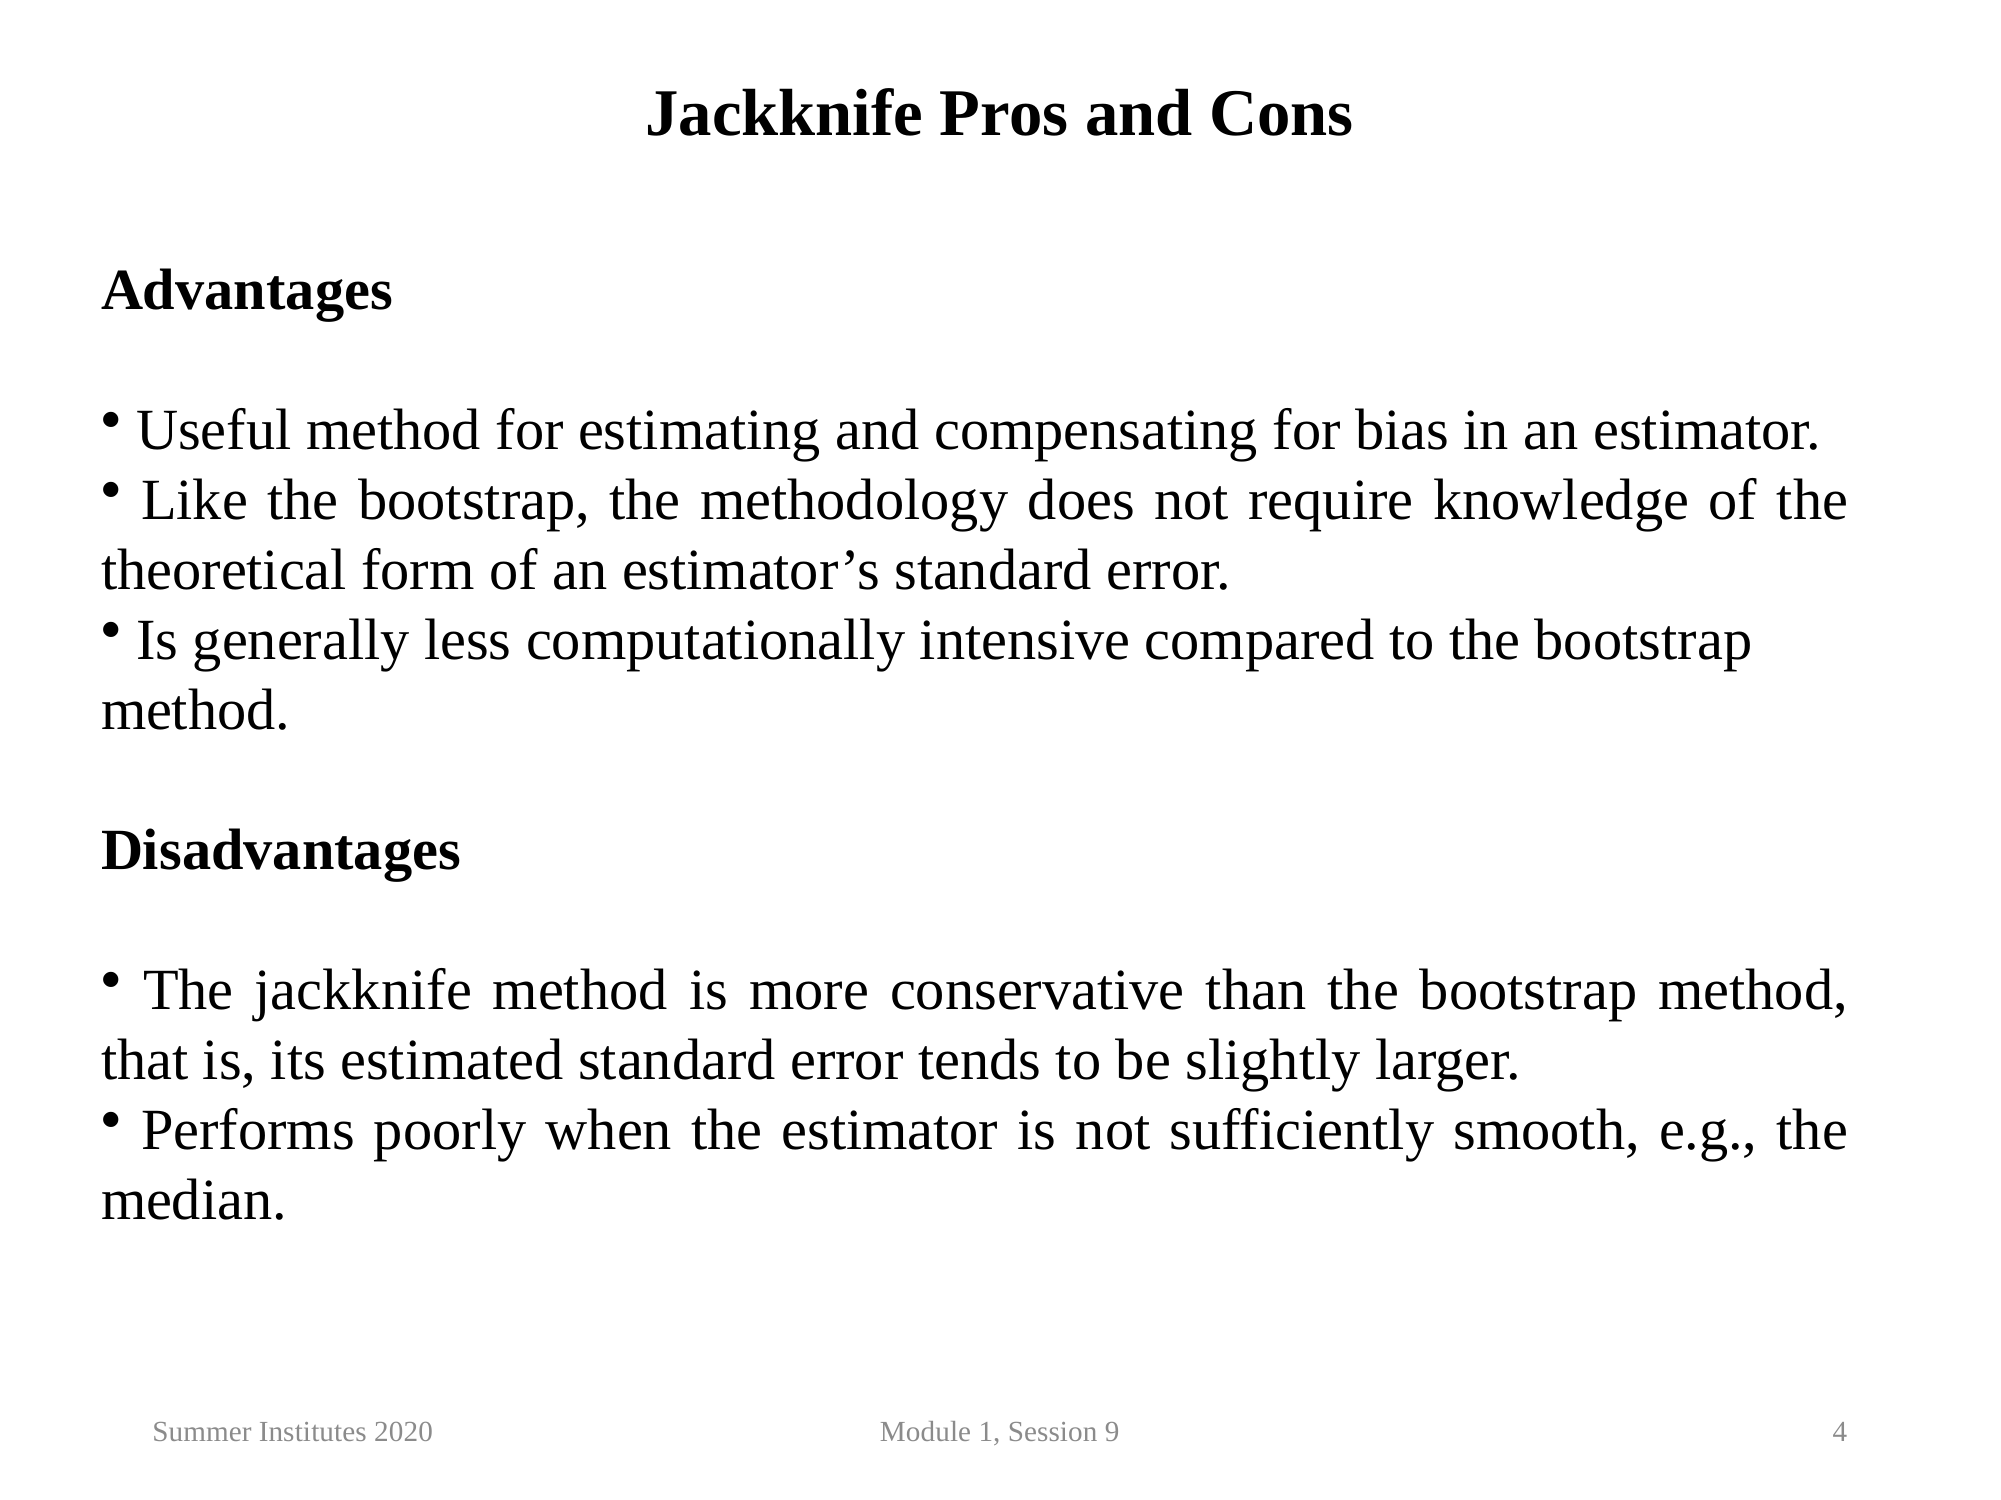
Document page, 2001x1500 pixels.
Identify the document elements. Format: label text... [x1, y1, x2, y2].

slide_number Summer Institutes 2020 [137, 1390, 588, 1471]
text_box Advantages Useful method for estimating and compensating for bias in an estimator. Like the bootstrap, the methodology does not require knowledge of the theoretical form of an estimator’s standard error. Is generally less computationally intensive compared to the bootstrap method. Disadvantages The jackknife method is more conservative than the bootstrap method, that is, its estimated standard error tends to be slightly larger. Performs poorly when the estimator is not sufficiently smooth, e.g., the median. [86, 244, 1864, 1309]
text_box Jackknife Pros and Cons [500, 61, 1500, 157]
footer Module 1, Session 9 [662, 1390, 1338, 1471]
slide_number 4 [1412, 1390, 1863, 1471]
